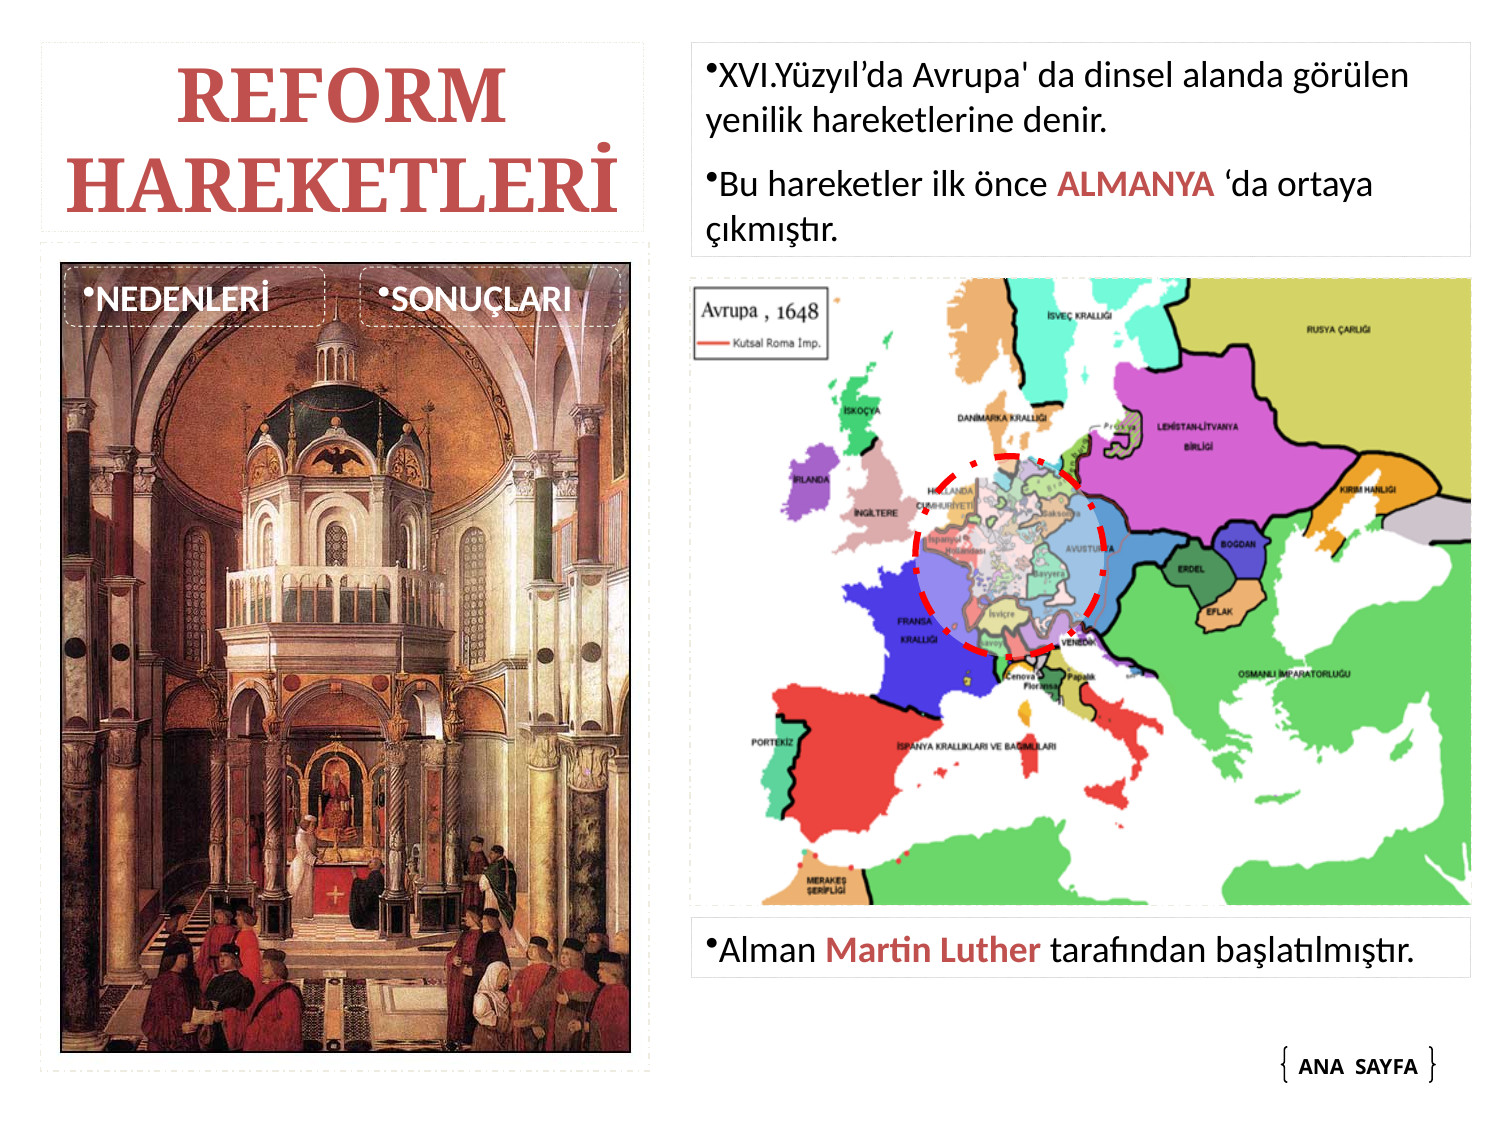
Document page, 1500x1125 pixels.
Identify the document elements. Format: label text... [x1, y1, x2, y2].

text_box REFORM HAREKETLERİ [41, 42, 644, 232]
text_box ANA SAYFA [1281, 1046, 1436, 1083]
picture [690, 278, 1471, 906]
text_box Alman Martin Luther tarafından başlatılmıştır. [690, 917, 1471, 978]
text_box XVI.Yüzyıl’da Avrupa' da dinsel alanda görülen yenilik hareketlerine denir. Bu hareketler ilk önce ALMANYA ‘da ortaya çıkmıştır. [690, 42, 1471, 257]
picture [40, 243, 649, 1071]
